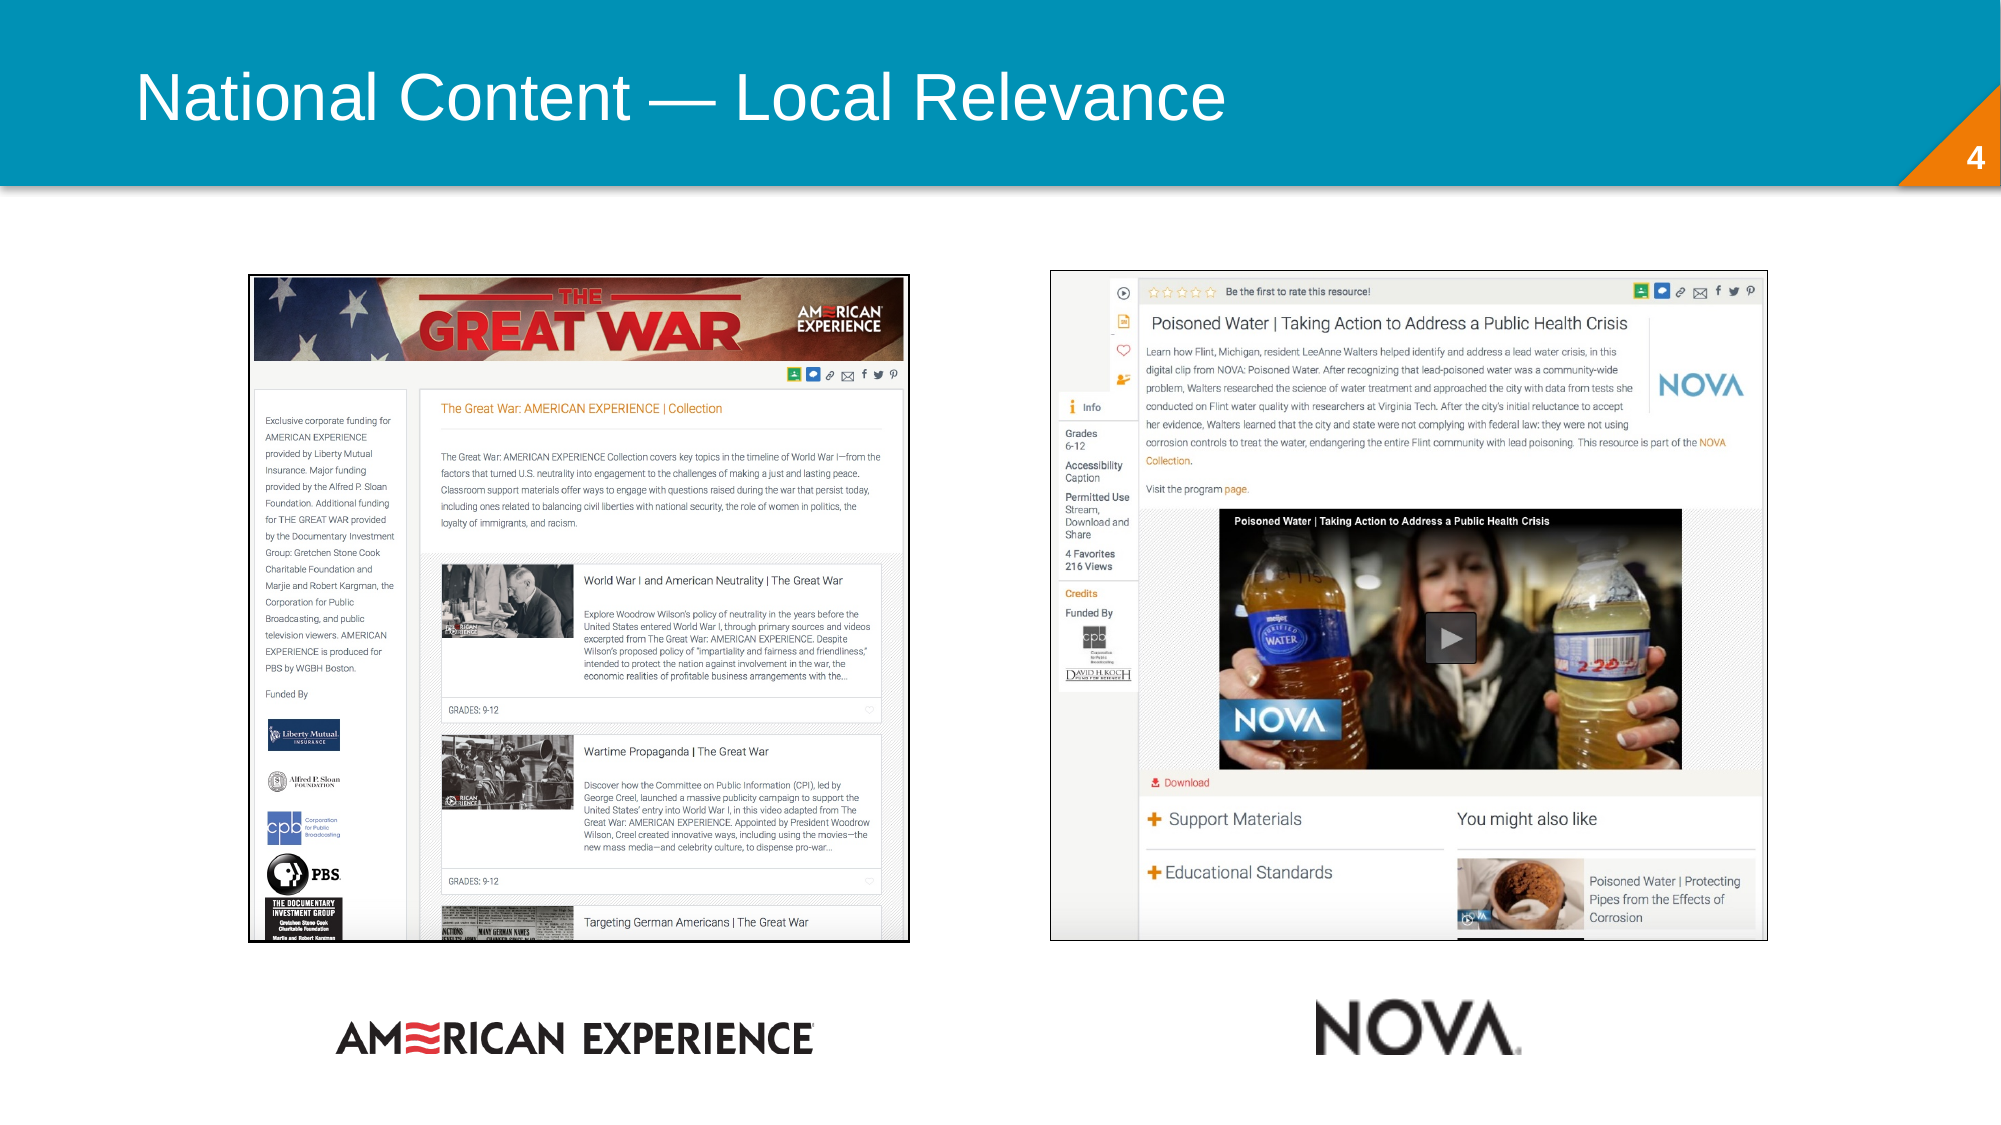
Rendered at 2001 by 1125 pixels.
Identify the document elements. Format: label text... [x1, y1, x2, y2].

title National Content — Local Relevance [0, 2, 2000, 186]
picture [1315, 998, 1522, 1055]
picture [249, 275, 908, 941]
picture [335, 1019, 815, 1055]
picture [1049, 269, 1769, 941]
text_box 4 [1899, 128, 2000, 184]
